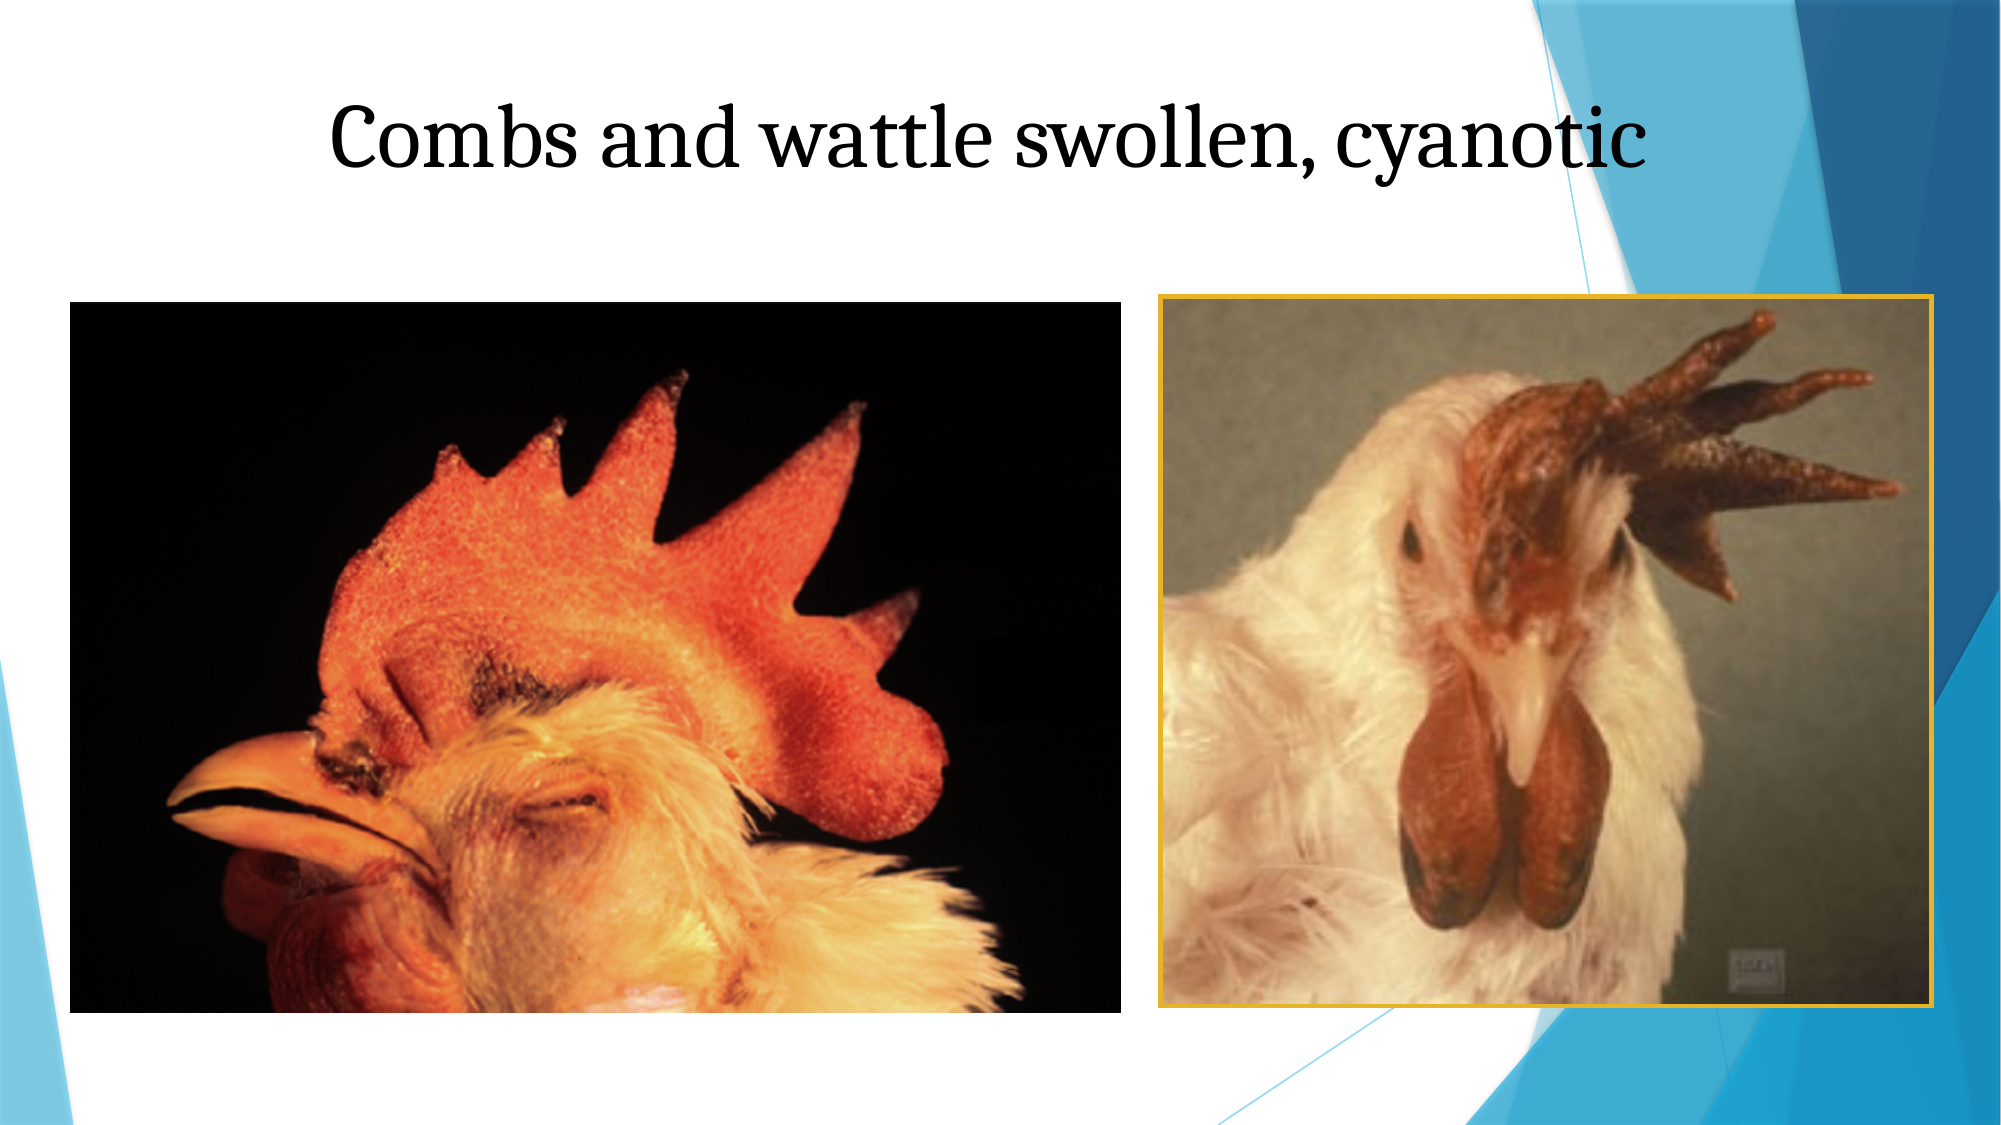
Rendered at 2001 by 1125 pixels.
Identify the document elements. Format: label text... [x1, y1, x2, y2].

picture [1162, 298, 1930, 1005]
text_box Combs and wattle swollen, cyanotic [254, 37, 1746, 225]
picture [70, 301, 1122, 1013]
